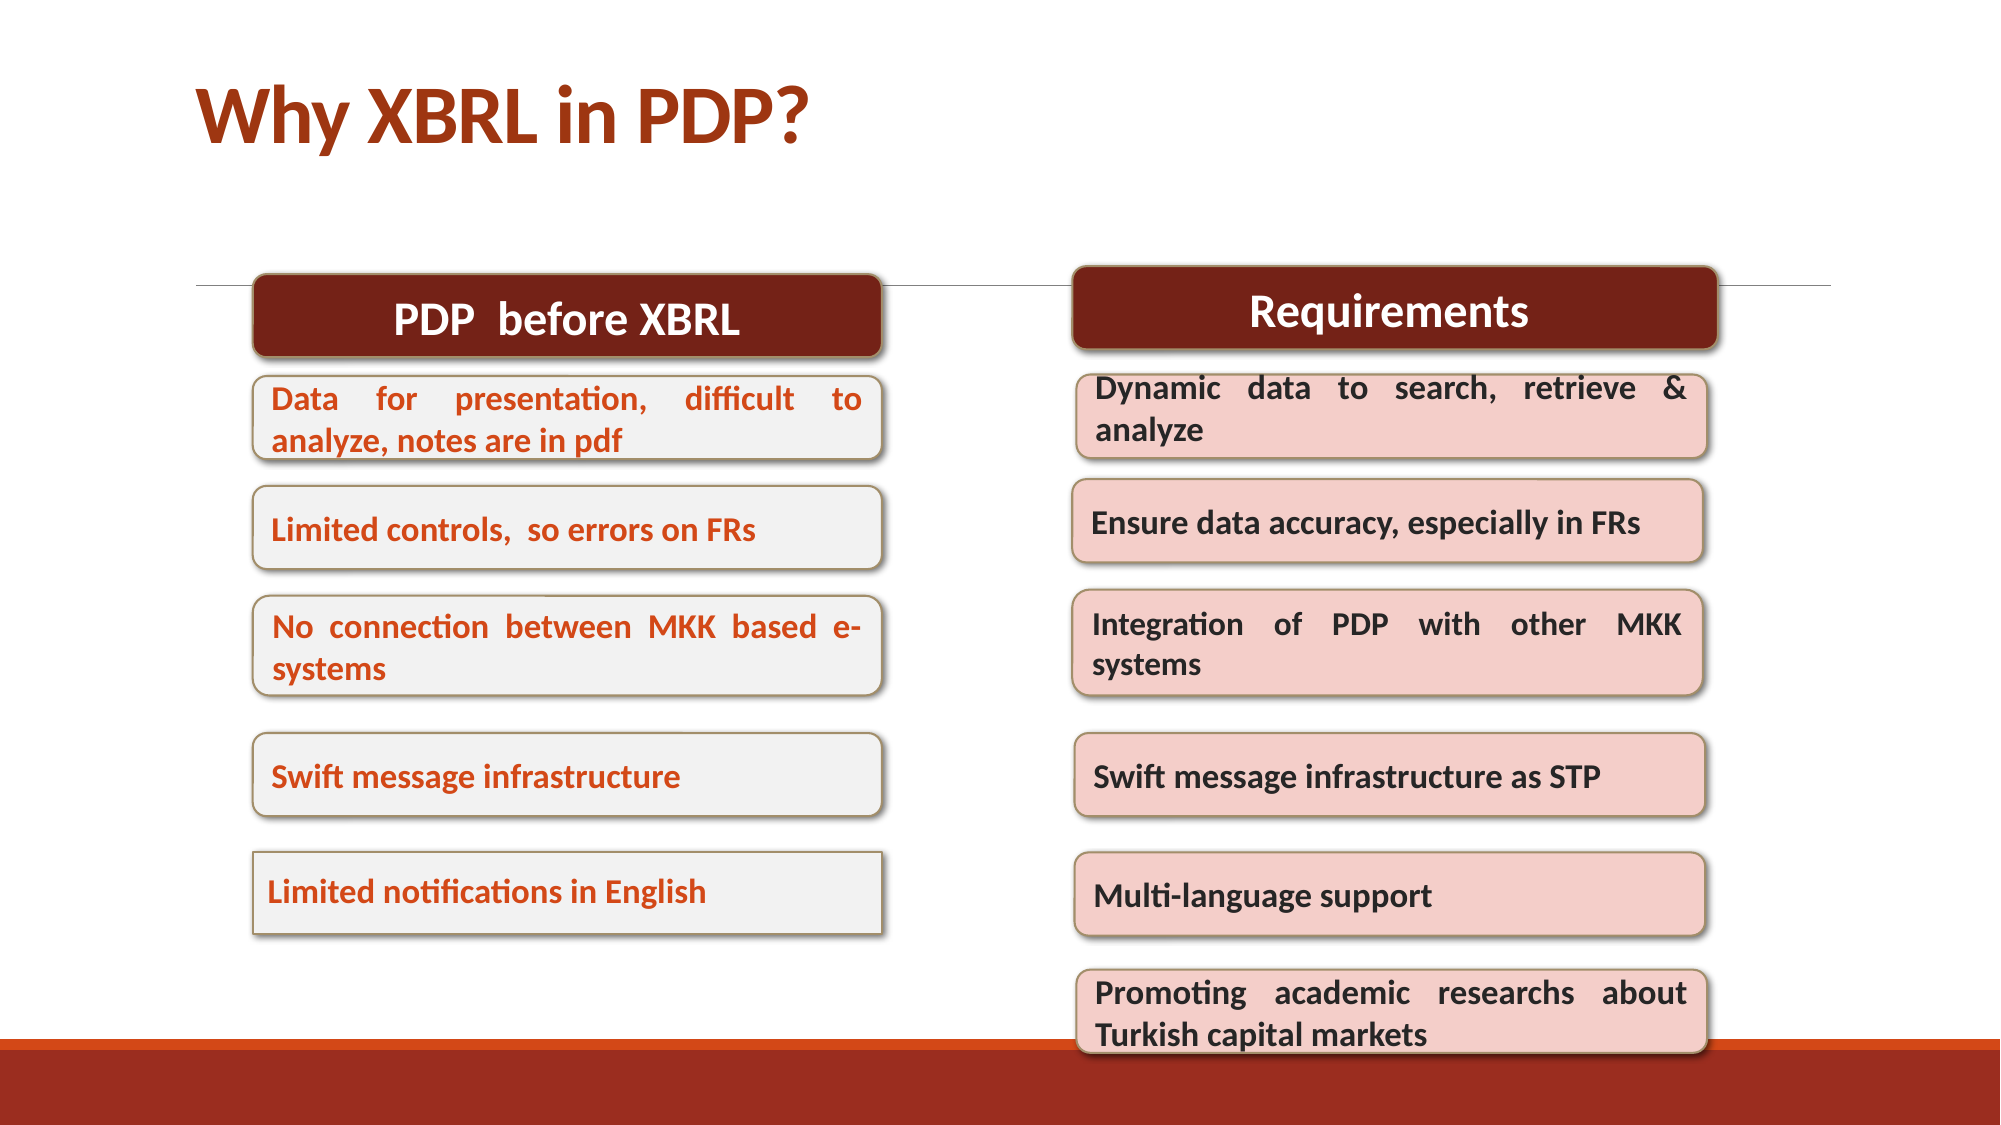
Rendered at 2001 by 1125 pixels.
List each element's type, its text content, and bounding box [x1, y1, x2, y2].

list Limited notifications in English [252, 851, 883, 935]
text_box Swift message infrastructure [251, 731, 883, 818]
title Why XBRL in PDP? [180, 47, 1830, 169]
text_box Multi-language support [1073, 851, 1707, 937]
text_box PDP before XBRL [251, 273, 883, 359]
text_box Swift message infrastructure as STP [1073, 732, 1707, 818]
text_box Integration of PDP with other MKK systems [1071, 588, 1704, 697]
text_box Data for presentation, difficult to analyze, notes are in pdf [251, 374, 883, 461]
text_box Limited controls, so errors on FRs [251, 484, 883, 571]
text_box No connection between MKK based e-systems [251, 594, 883, 697]
text_box Ensure data accuracy, especially in FRs [1071, 478, 1704, 564]
text_box Dynamic data to search, retrieve & analyze [1075, 373, 1709, 460]
text_box Requirements [1071, 265, 1719, 351]
text_box Promoting academic researchs about Turkish capital markets [1075, 968, 1709, 1054]
